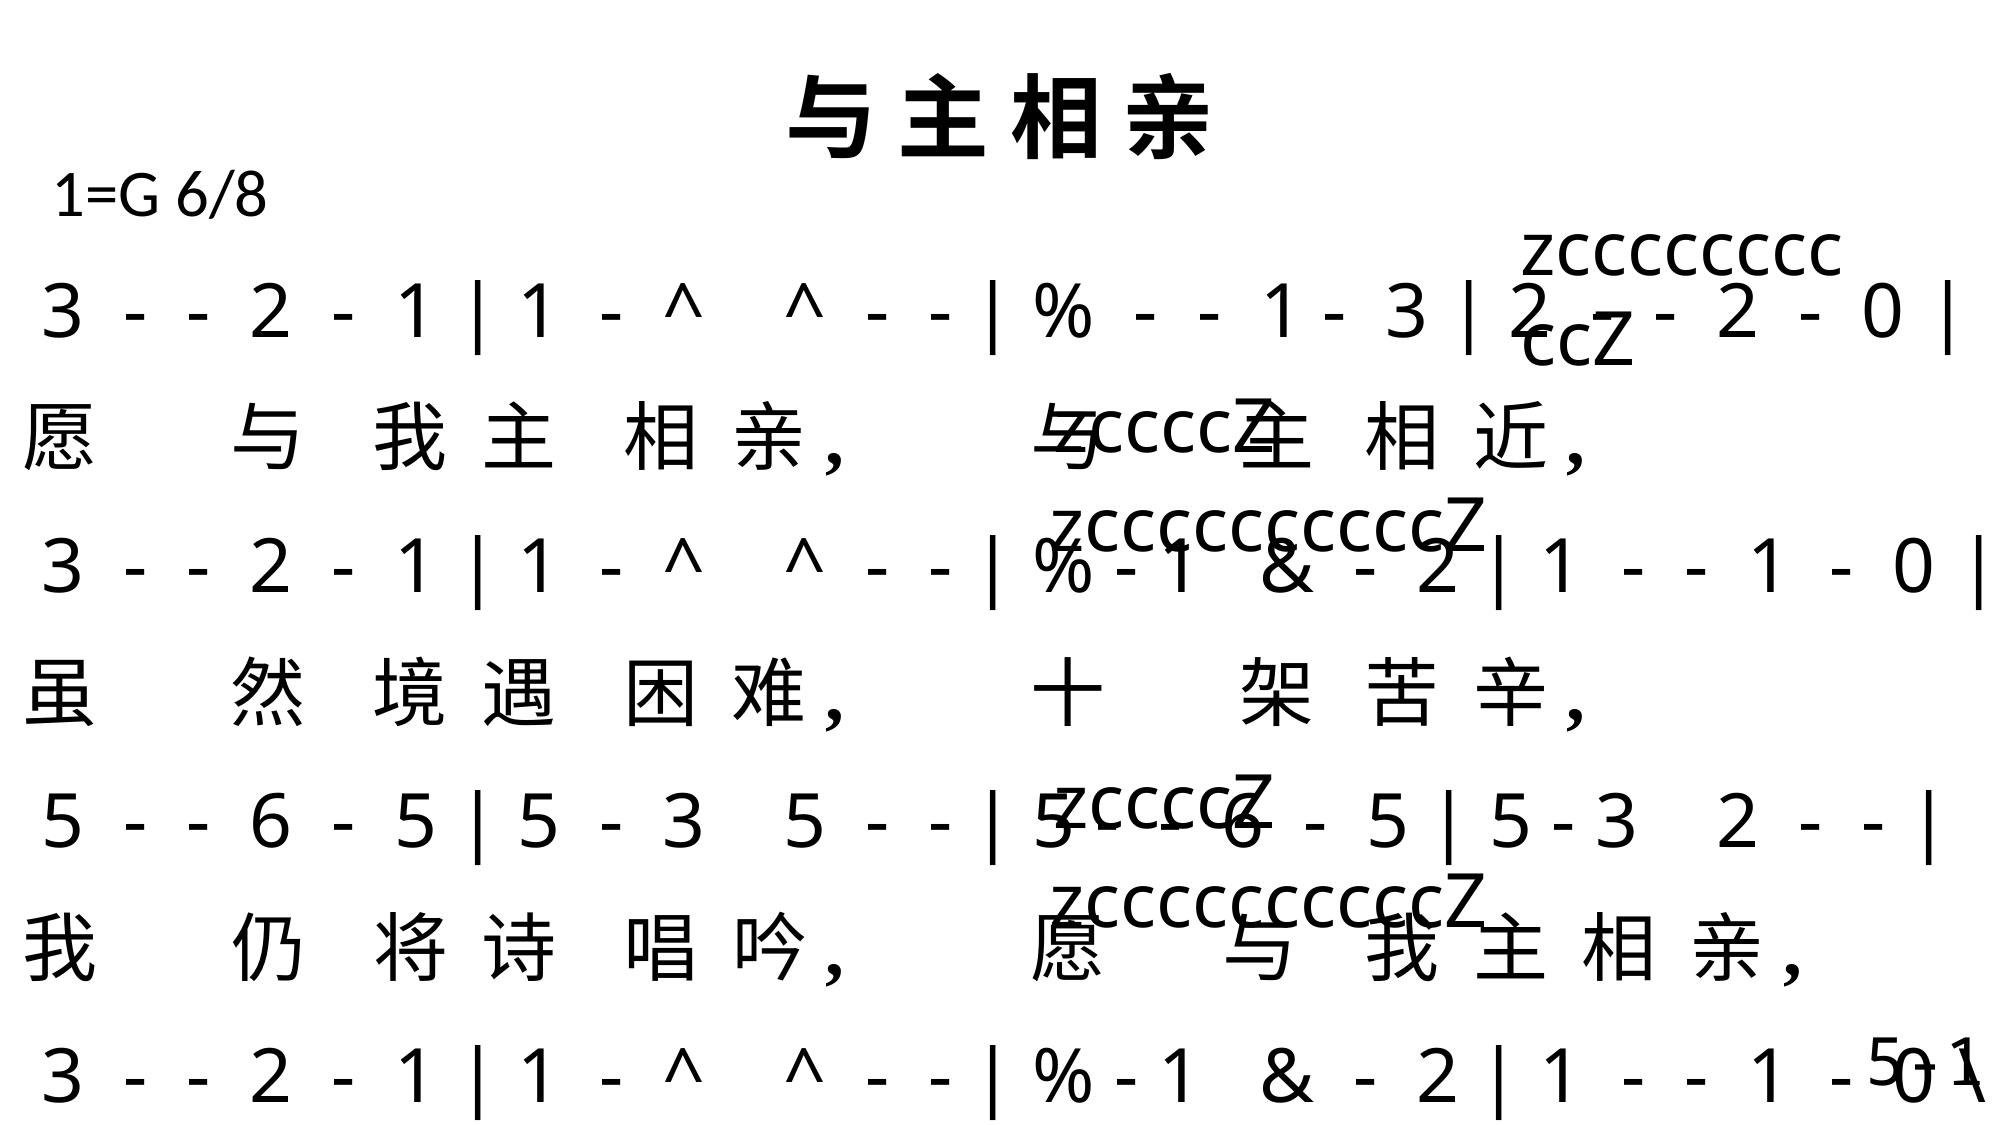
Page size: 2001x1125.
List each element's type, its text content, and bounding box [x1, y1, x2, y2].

text_box 3 - - 2 - 1 | 1 - ^ ^ - - | % - - 1 - 3 | 2 - - 2 - 0 | 愿 与 我 主 相 亲, 与 主 相 近, 3 - - 2 - 1 | 1 - ^ ^ - - | % - 1 & - 2 | 1 - - 1 - 0 | 虽 然 境 遇 困 难, 十 架 苦 辛, 5 - - 6 - 5 | 5 - 3 5 - - | 5 - - 6 - 5 | 5 - 3 2 - - | 我 仍 将 诗 唱 吟, 愿 与 我 主 相 亲, 3 - - 2 - 1 | 1 - ^ ^ - - | % - 1 & - 2 | 1 - - 1 - 0 \ 愿 与 我 主 相 亲, 与 主 相 近。 [7, 210, 2000, 1057]
title 与 主 相 亲 [99, 21, 1900, 209]
text_box 1=G 6/8 [36, 113, 391, 210]
text_box zccccZ zccccccccccZ [1034, 737, 1976, 951]
text_box zccccZ zccccccccccZ [1034, 361, 1976, 574]
text_box zccccccccccZ [1505, 172, 1864, 361]
text_box 5-1 [1850, 1057, 2000, 1107]
